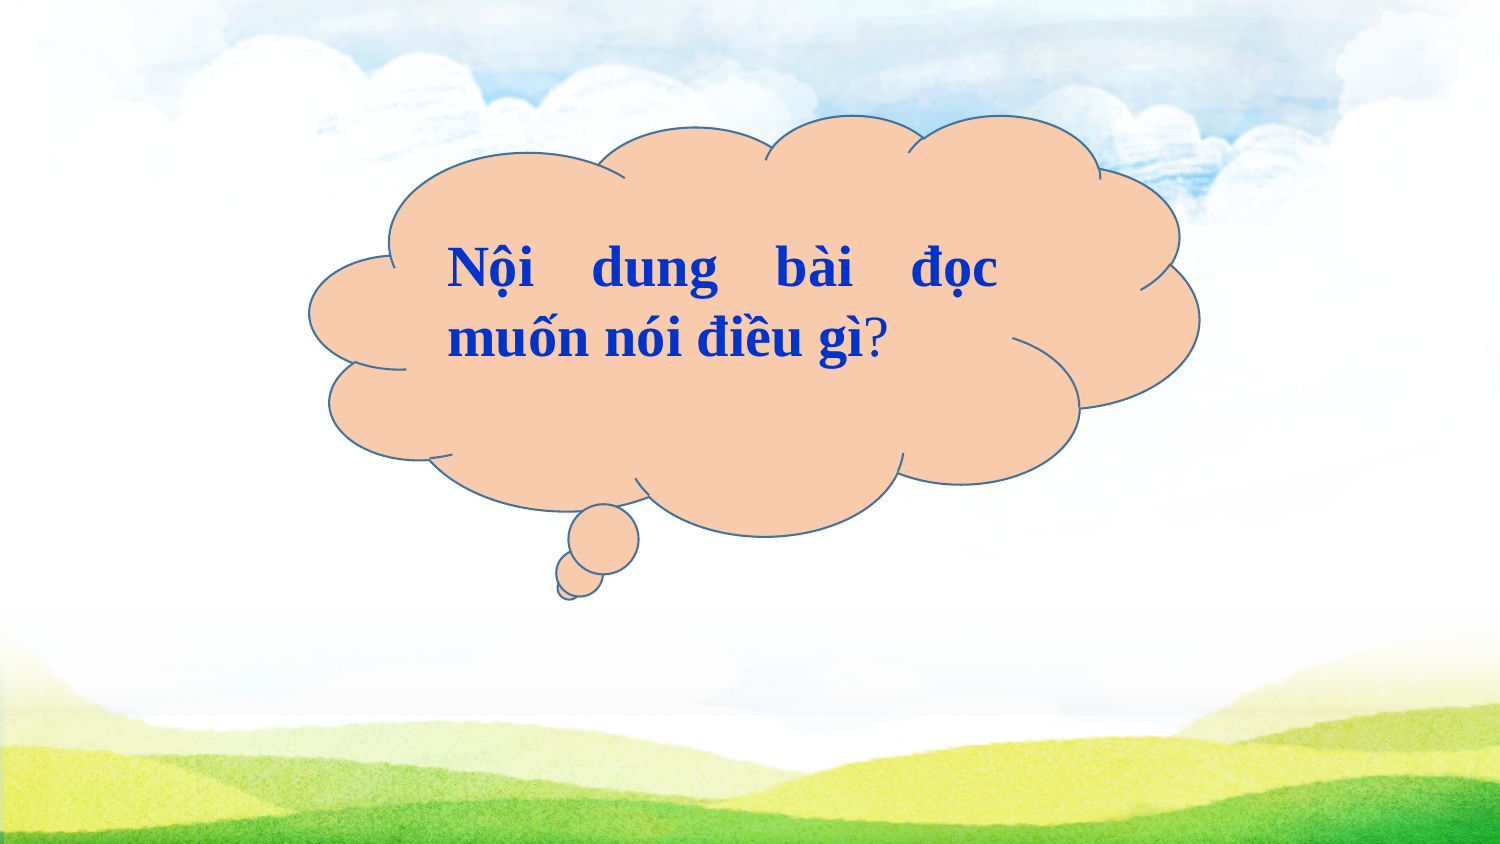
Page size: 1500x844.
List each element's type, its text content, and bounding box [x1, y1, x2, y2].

picture [0, 0, 1500, 844]
text_box Nội dung bài đọc muốn nói điều gì? [308, 114, 1201, 601]
